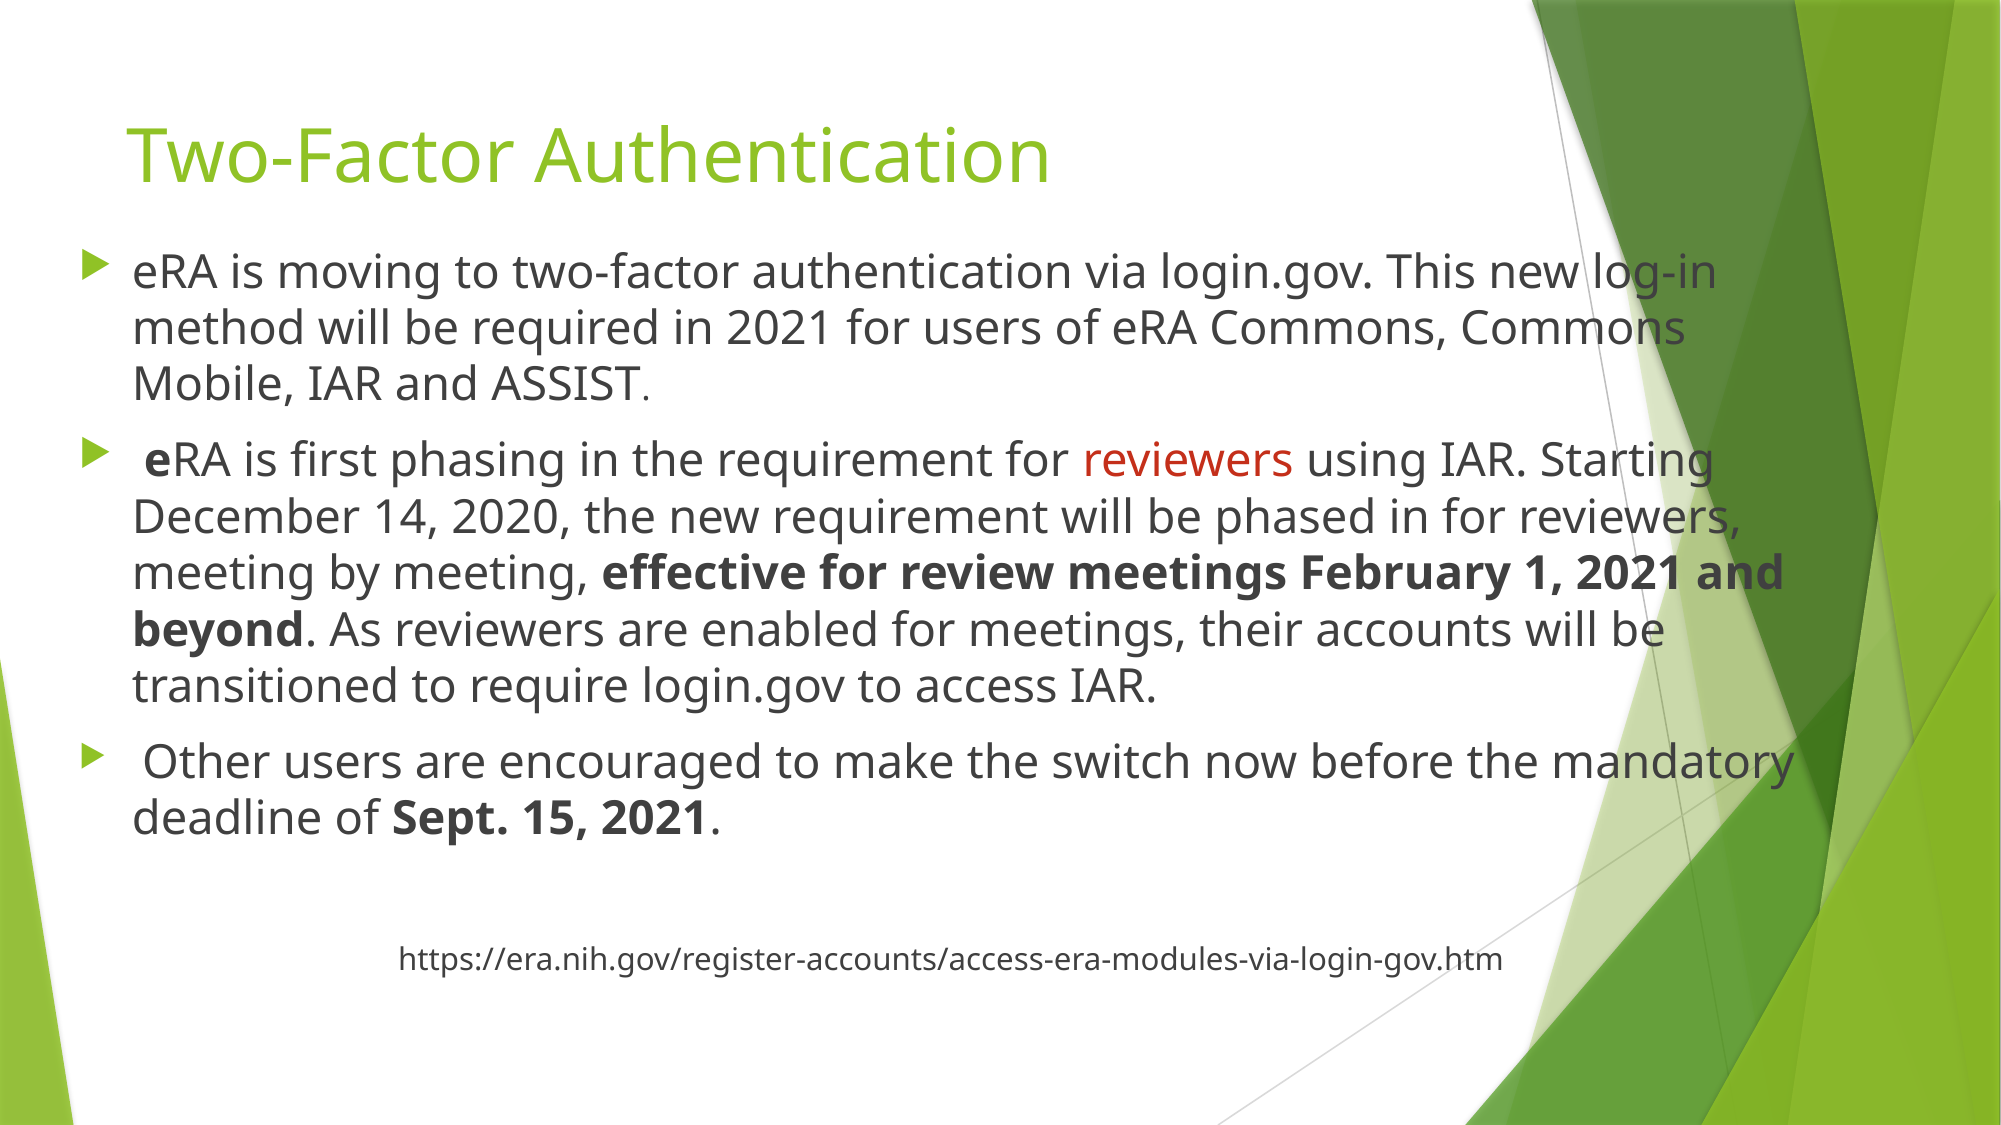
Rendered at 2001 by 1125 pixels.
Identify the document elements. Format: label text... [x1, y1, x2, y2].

list eRA is moving to two-factor authentication via login.gov. This new log-in method will be required in 2021 for users of eRA Commons, Commons Mobile, IAR and ASSIST. eRA is first phasing in the requirement for reviewers using IAR. Starting December 14, 2020, the new requirement will be phased in for reviewers, meeting by meeting, effective for review meetings February 1, 2021 and beyond. As reviewers are enabled for meetings, their accounts will be transitioned to require login.gov to access IAR. Other users are encouraged to make the switch now before the mandatory deadline of Sept. 15, 2021. https://era.nih.gov/register-accounts/access-era-modules-via-login-gov.htm [63, 233, 1840, 992]
title Two-Factor Authentication [111, 99, 1522, 233]
